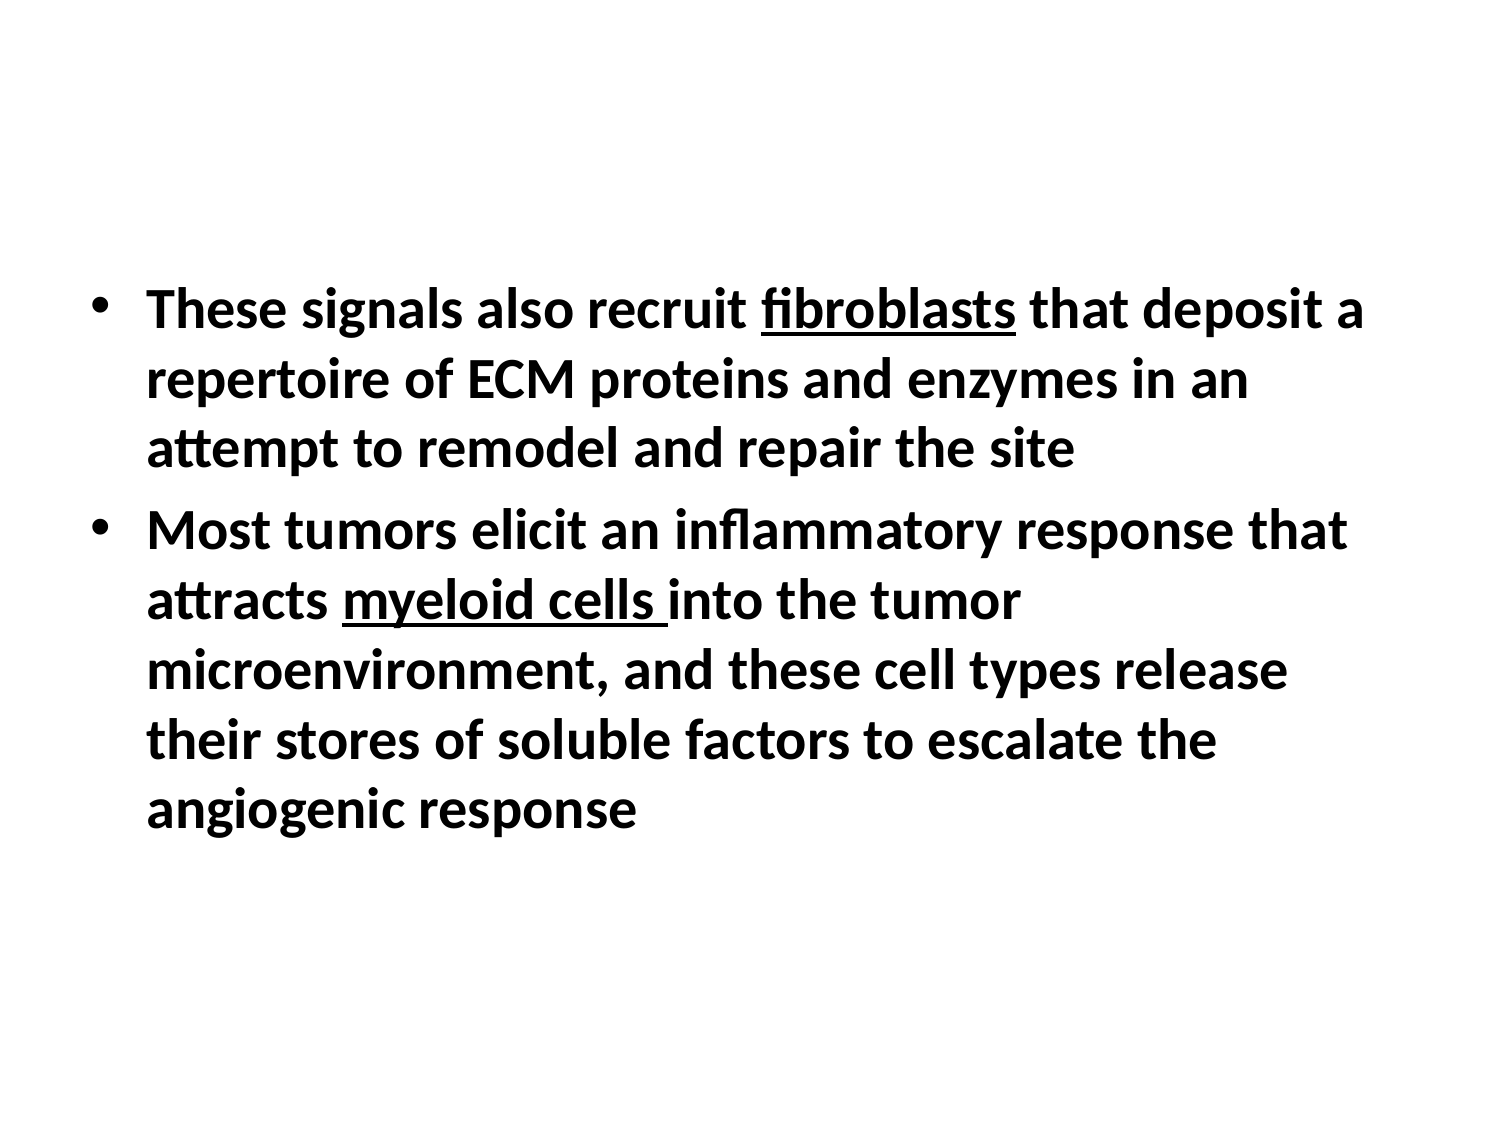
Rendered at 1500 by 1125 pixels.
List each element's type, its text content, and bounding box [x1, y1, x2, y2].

list These signals also recruit fibroblasts that deposit a repertoire of ECM proteins and enzymes in an attempt to remodel and repair the site Most tumors elicit an inflammatory response that attracts myeloid cells into the tumor microenvironment, and these cell types release their stores of soluble factors to escalate the angiogenic response [75, 262, 1425, 1005]
